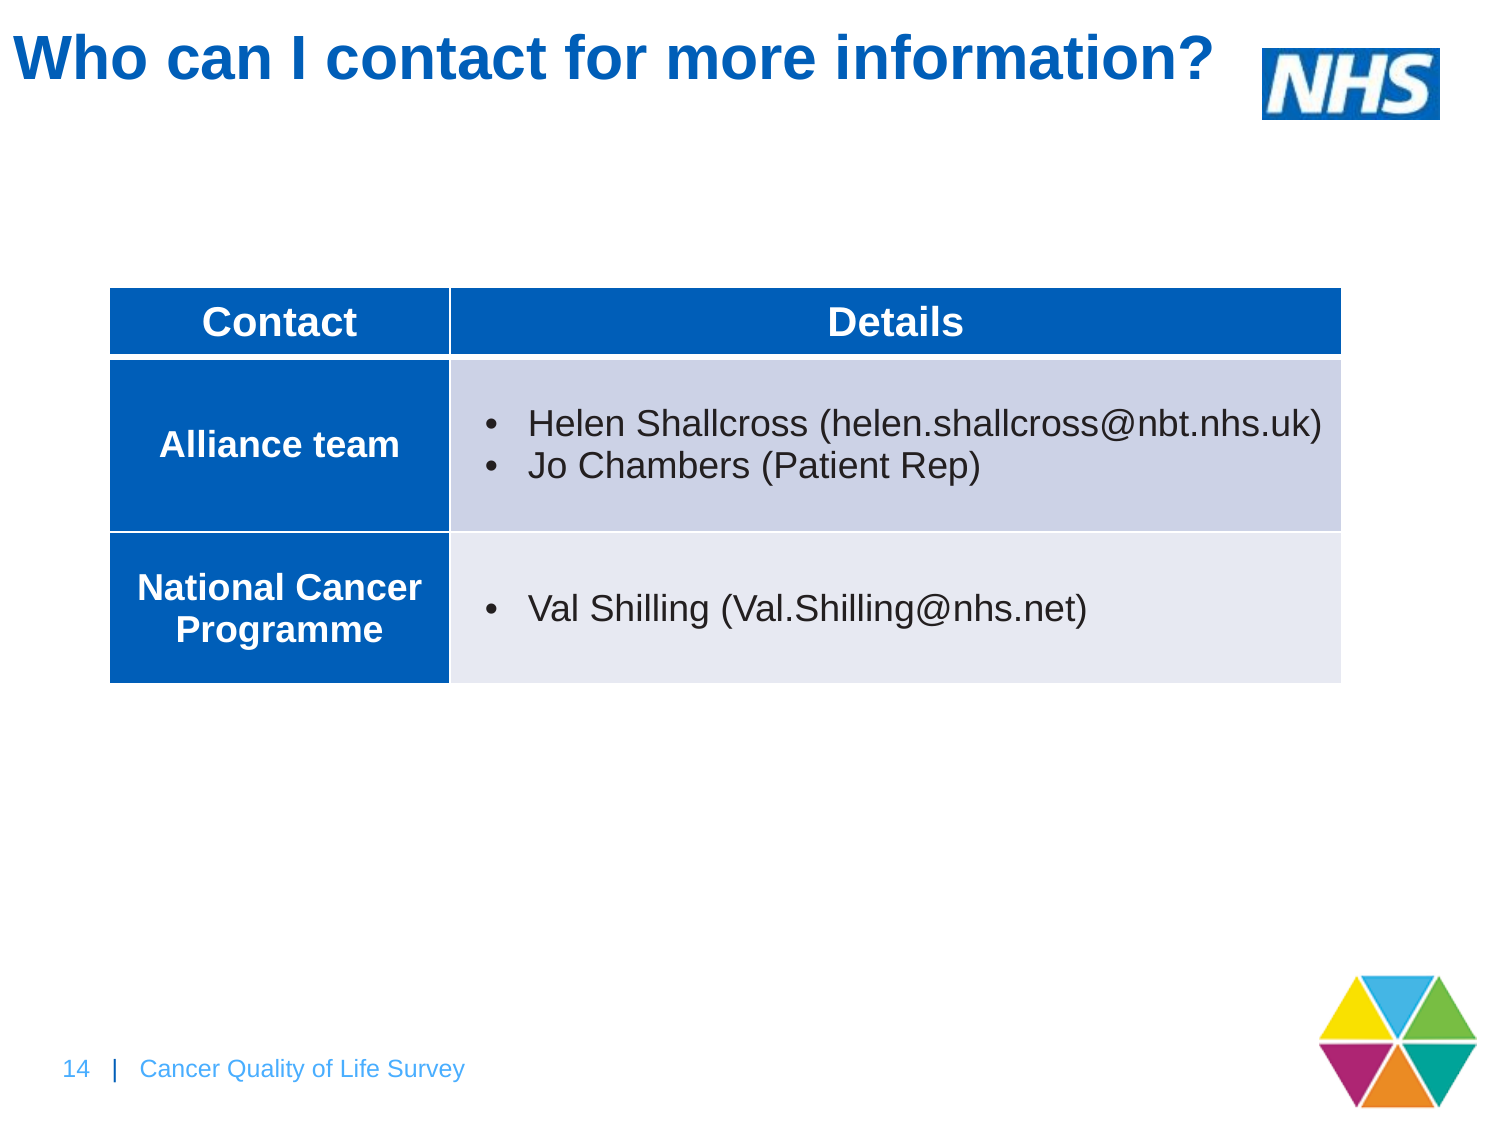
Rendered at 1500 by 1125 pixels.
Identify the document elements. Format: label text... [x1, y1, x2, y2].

picture [1319, 960, 1477, 1117]
table_cell Alliance team [110, 360, 449, 531]
table_cell Helen Shallcross (helen.shallcross@nbt.nhs.uk) Jo Chambers (Patient Rep) [451, 360, 1341, 531]
table_cell Val Shilling (Val.Shilling@nhs.net) [451, 533, 1341, 683]
table_cell National Cancer Programme [110, 533, 449, 683]
picture [1262, 48, 1440, 120]
table_header Contact [110, 288, 449, 354]
title Who can I contact for more information? [0, 18, 1325, 119]
table_header Details [451, 288, 1341, 354]
